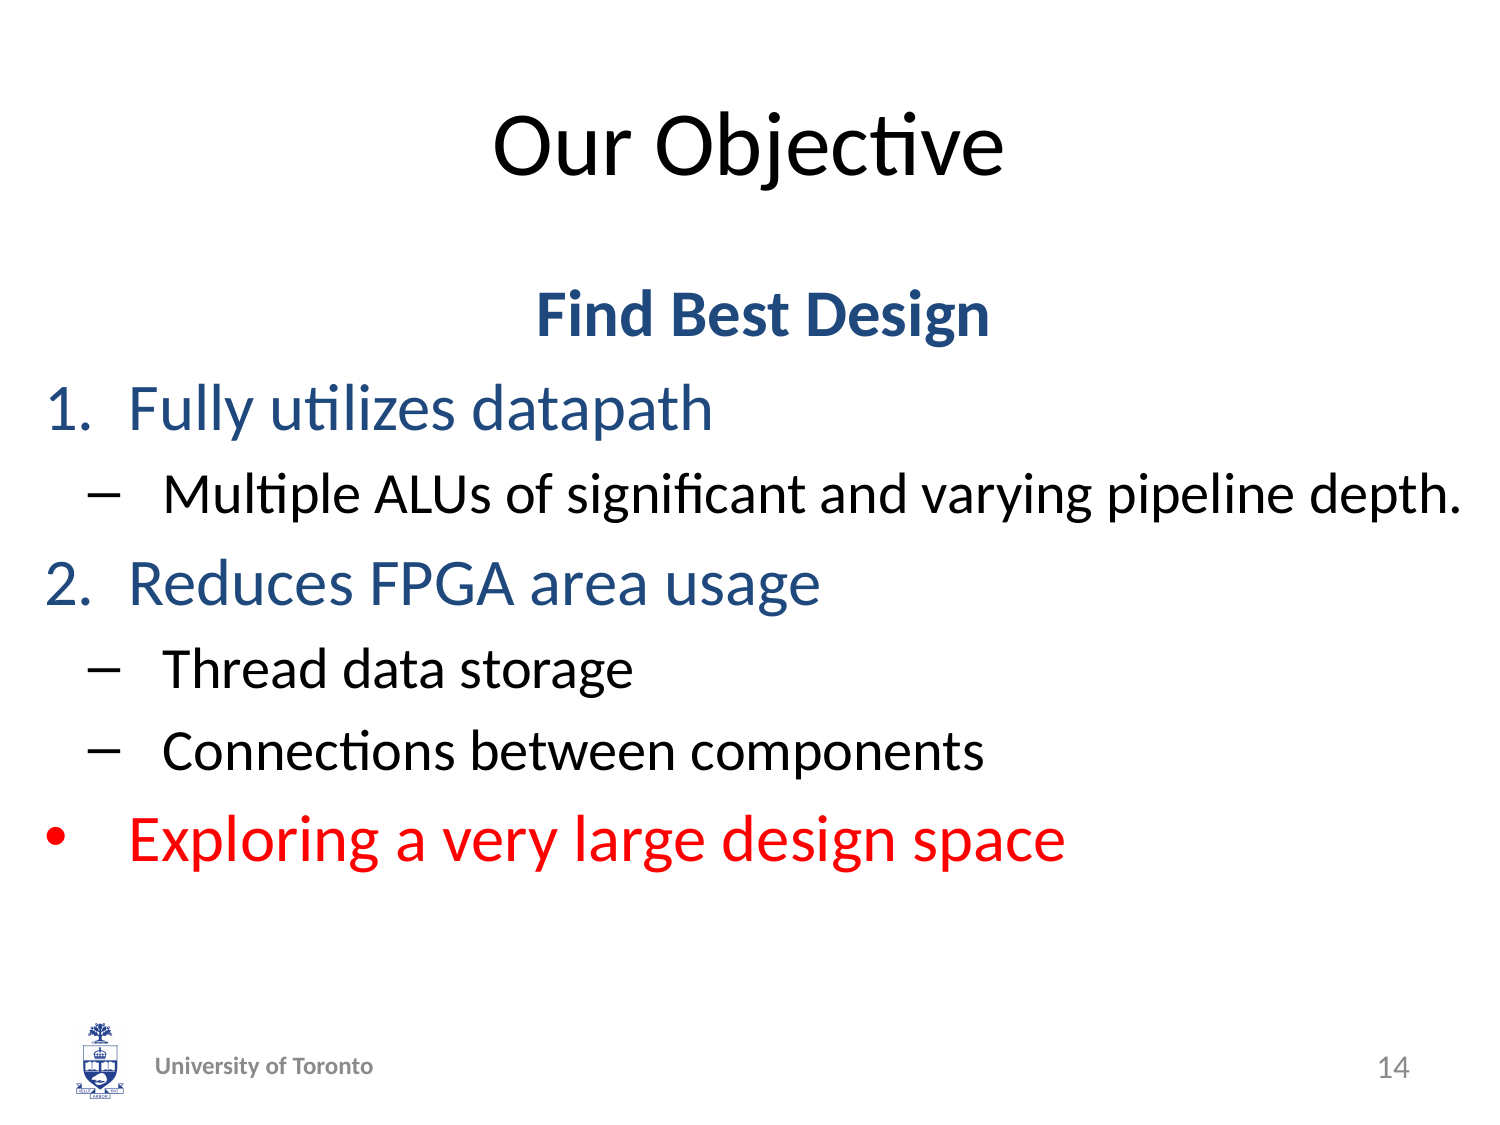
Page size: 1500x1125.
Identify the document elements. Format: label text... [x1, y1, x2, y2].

footer University of Toronto [26, 1034, 502, 1094]
picture [76, 1023, 124, 1034]
list Find Best Design Fully utilizes datapath Multiple ALUs of significant and varying pipeline depth. Reduces FPGA area usage Thread data storage Connections between components Exploring a very large design space [29, 262, 1500, 1003]
title Our Objective [75, 45, 1425, 233]
picture [76, 1094, 124, 1099]
slide_number 14 [1074, 1035, 1425, 1095]
